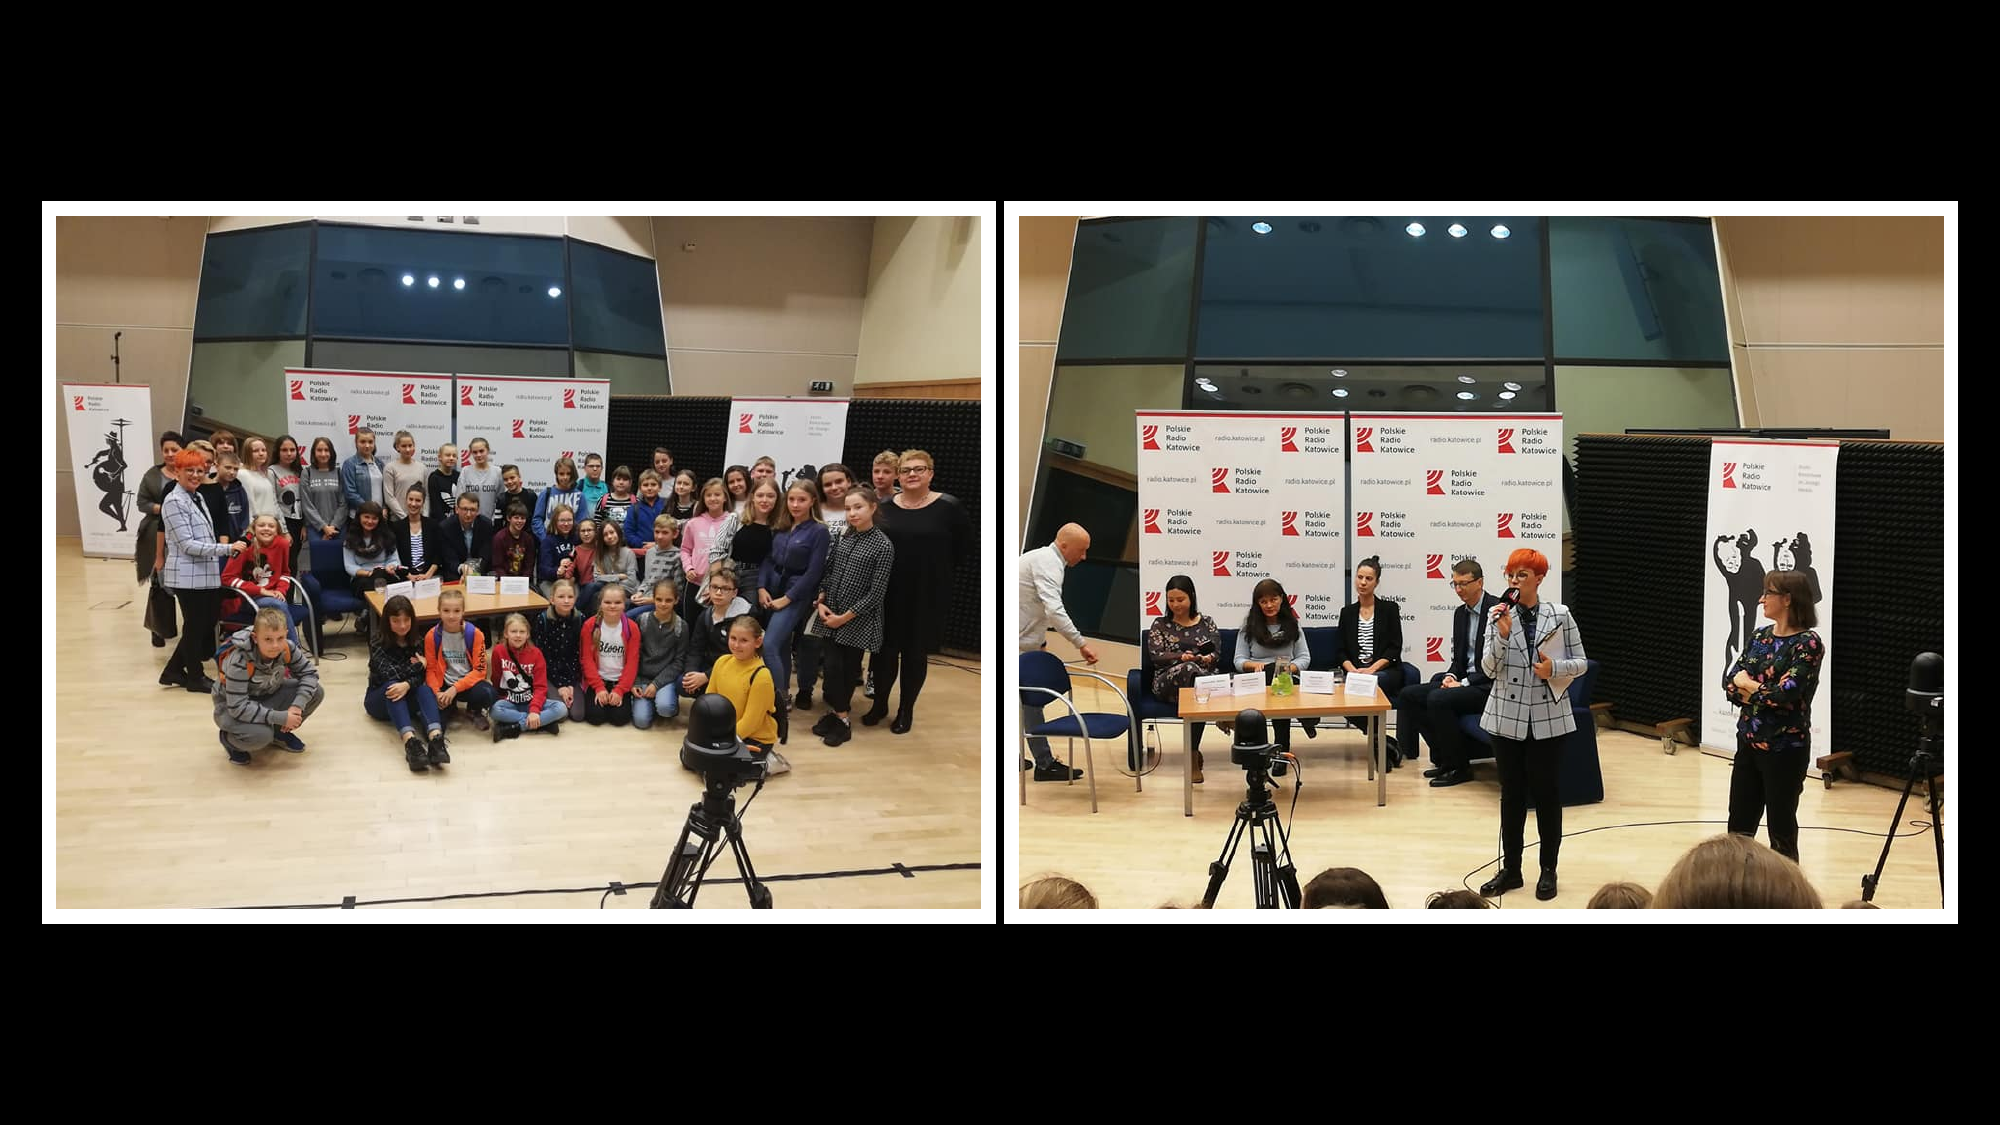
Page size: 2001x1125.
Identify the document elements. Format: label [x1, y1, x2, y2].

picture [1018, 215, 1944, 910]
picture [56, 215, 982, 910]
